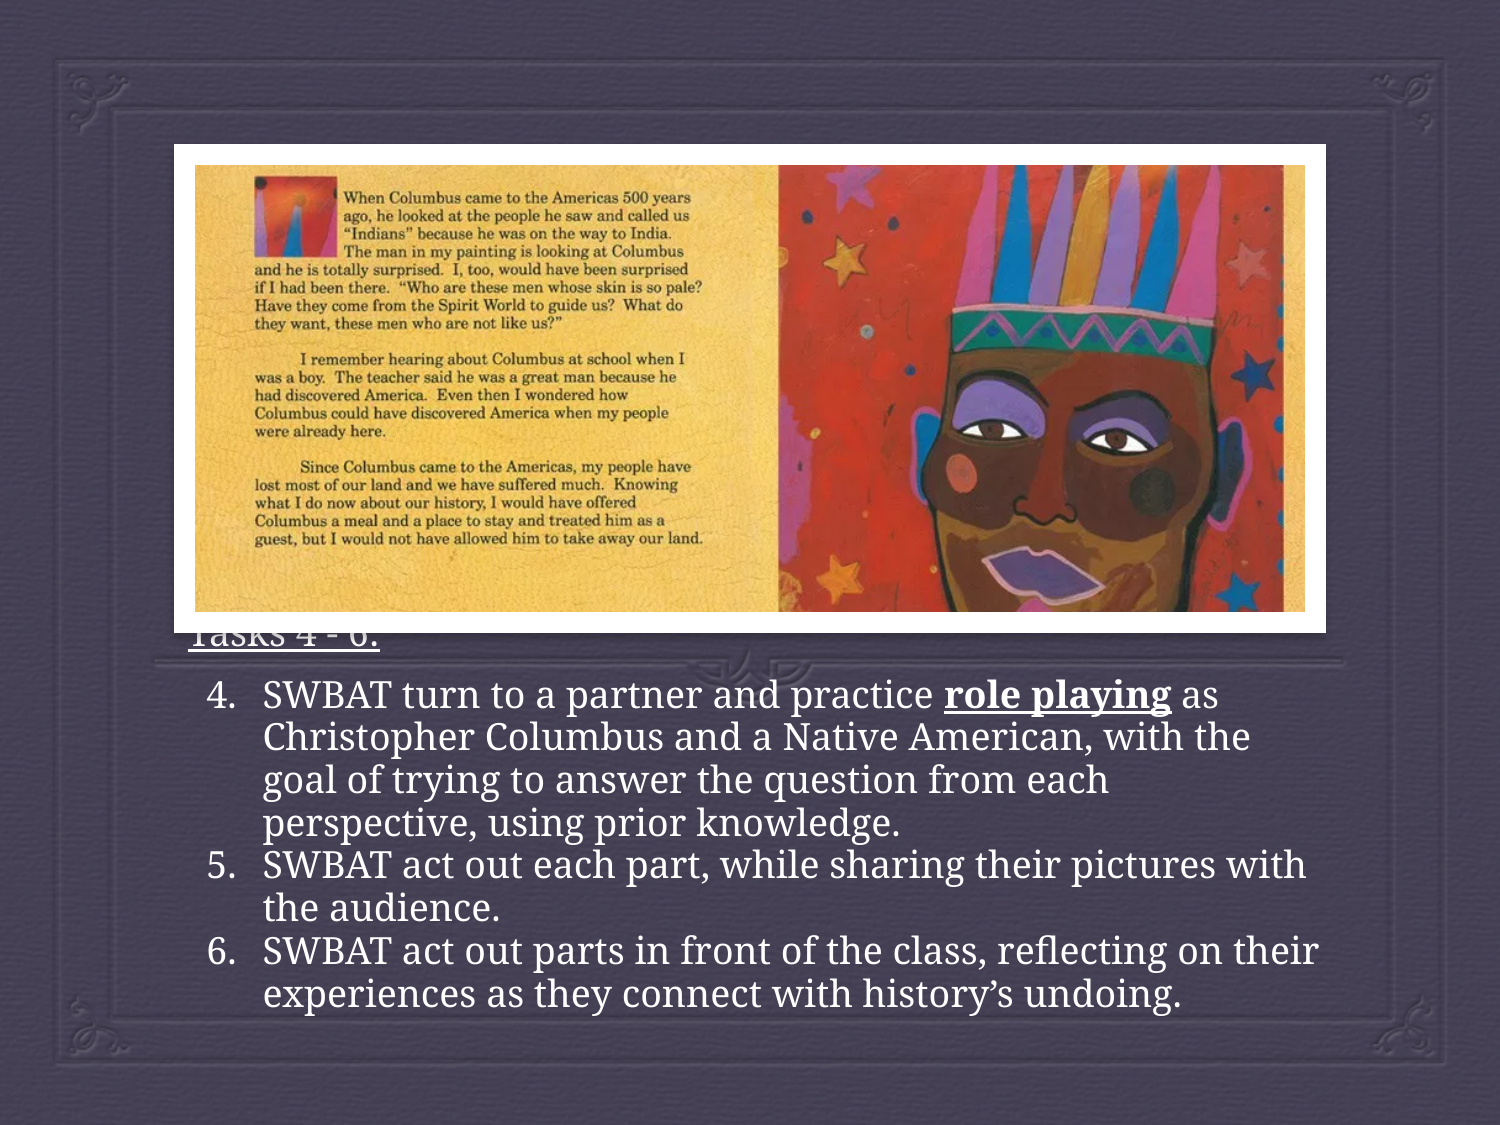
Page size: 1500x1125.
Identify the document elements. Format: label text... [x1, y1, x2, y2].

picture [0, 0, 1500, 1125]
title Tasks 4 - 6: SWBAT turn to a partner and practice role playing as Christopher Columbus and a Native American, with the goal of trying to answer the question from each perspective, using prior knowledge. SWBAT act out each part, while sharing their pictures with the audience. SWBAT act out parts in front of the class, reflecting on their experiences as they connect with history’s undoing. [172, 633, 1340, 1024]
